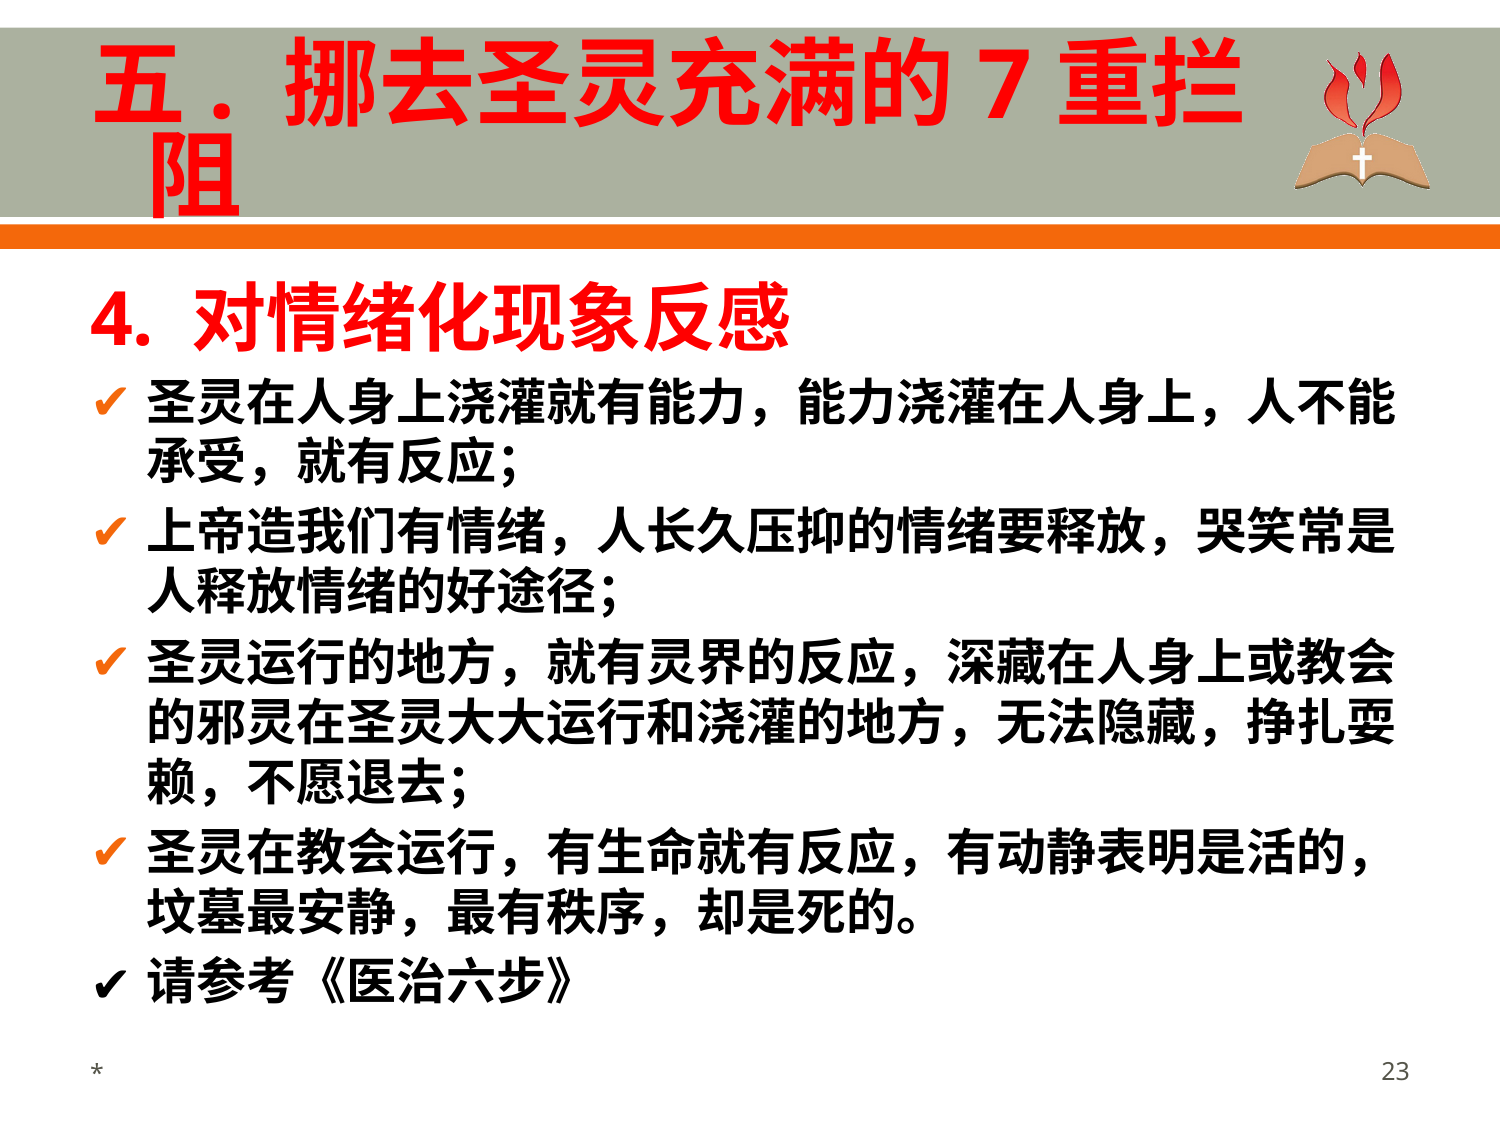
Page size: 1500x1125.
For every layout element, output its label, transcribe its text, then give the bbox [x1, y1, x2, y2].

text_box ‹#› [1074, 1042, 1425, 1103]
text_box * [75, 1042, 425, 1103]
picture [1289, 46, 1434, 192]
list 4. 对情绪化现象反感 圣灵在人身上浇灌就有能力，能力浇灌在人身上，人不能承受，就有反应； 上帝造我们有情绪，人长久压抑的情绪要释放，哭笑常是人释放情绪的好途径； 圣灵运行的地方，就有灵界的反应，深藏在人身上或教会的邪灵在圣灵大大运行和浇灌的地方，无法隐藏，挣扎耍赖，不愿退去； 圣灵在教会运行，有生命就有反应，有动静表明是活的，坟墓最安静，最有秩序，却是死的。 请参考《医治六步》 [75, 262, 1425, 1125]
title 五. 挪去圣灵充满的7重拦阻 [75, 46, 1278, 227]
